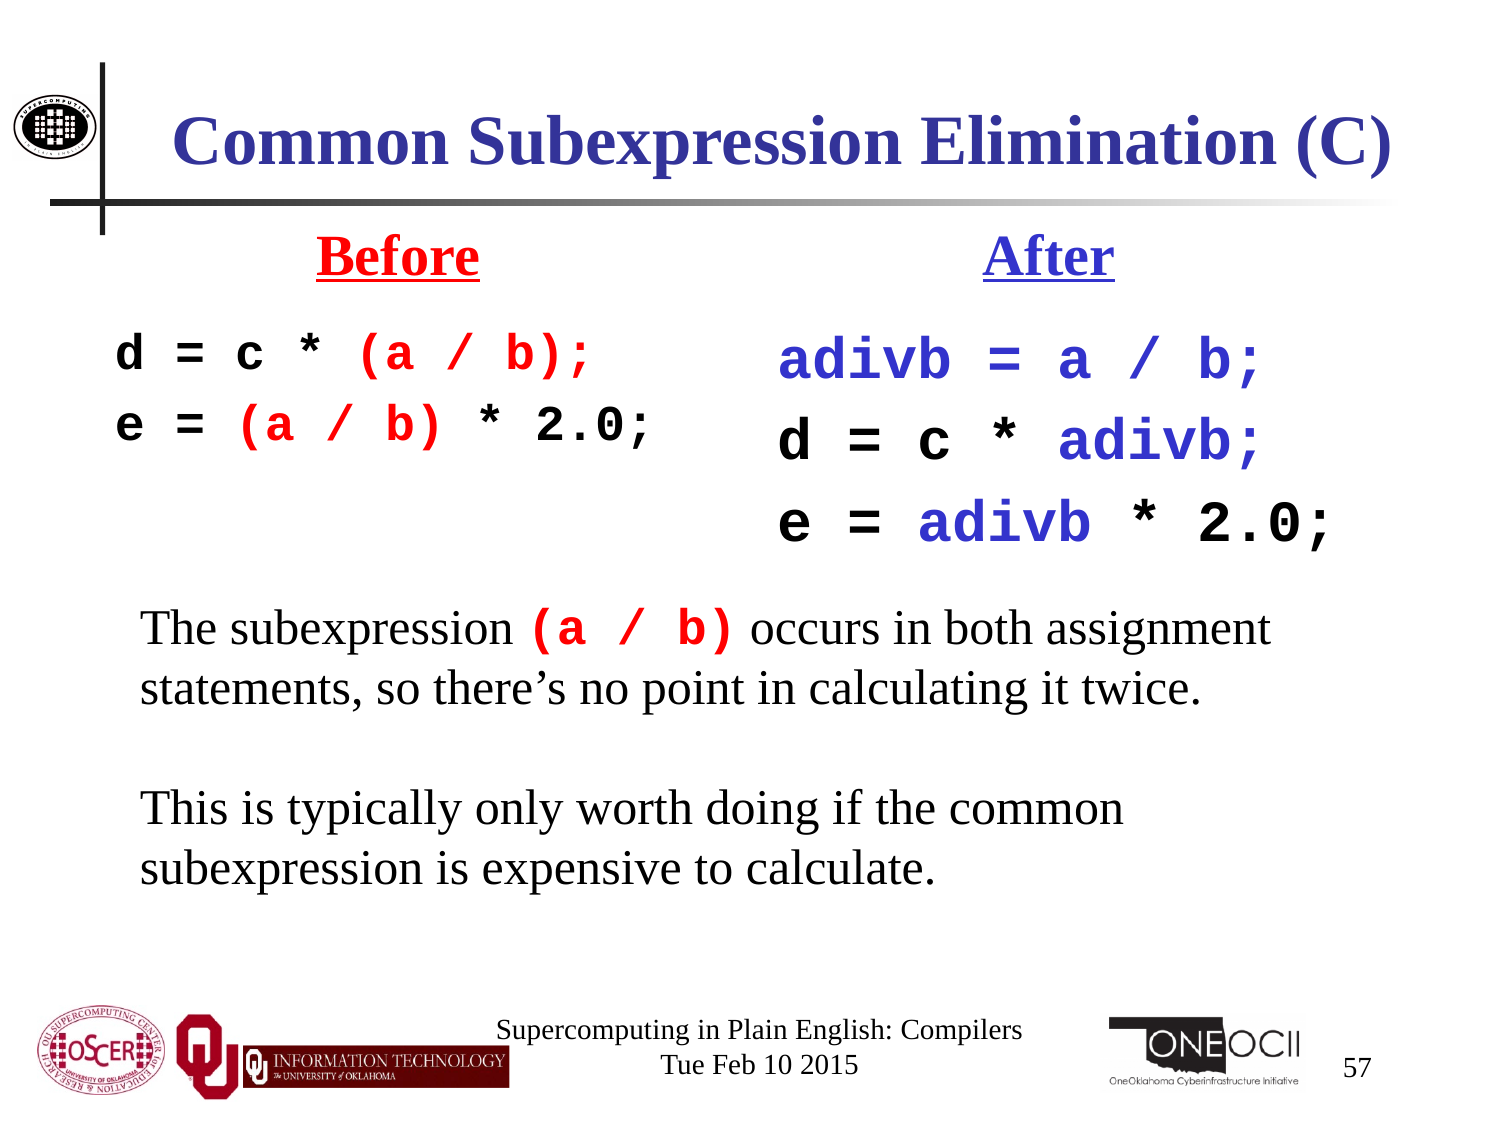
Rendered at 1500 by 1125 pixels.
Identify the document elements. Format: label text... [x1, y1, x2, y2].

text_box The subexpression (a / b) occurs in both assignment statements, so there’s no point in calculating it twice. This is typically only worth doing if the common subexpression is expensive to calculate. [125, 587, 1378, 903]
picture [1100, 1013, 1306, 1093]
text_box adivb = a / b; d = c * adivb; e = adivb * 2.0; [762, 312, 1400, 613]
picture [37, 1005, 165, 1095]
text_box After [968, 209, 1131, 295]
picture [12, 94, 98, 161]
slide_number 57 [1174, 1015, 1388, 1091]
picture [174, 1012, 513, 1102]
list d = c * (a / b); e = (a / b) * 2.0; [99, 312, 726, 513]
title Common Subexpression Elimination (C) [124, 74, 1442, 187]
footer Supercomputing in Plain English: Compilers Tue Feb 10 2015 [431, 1012, 1088, 1088]
text_box Before [301, 209, 495, 295]
